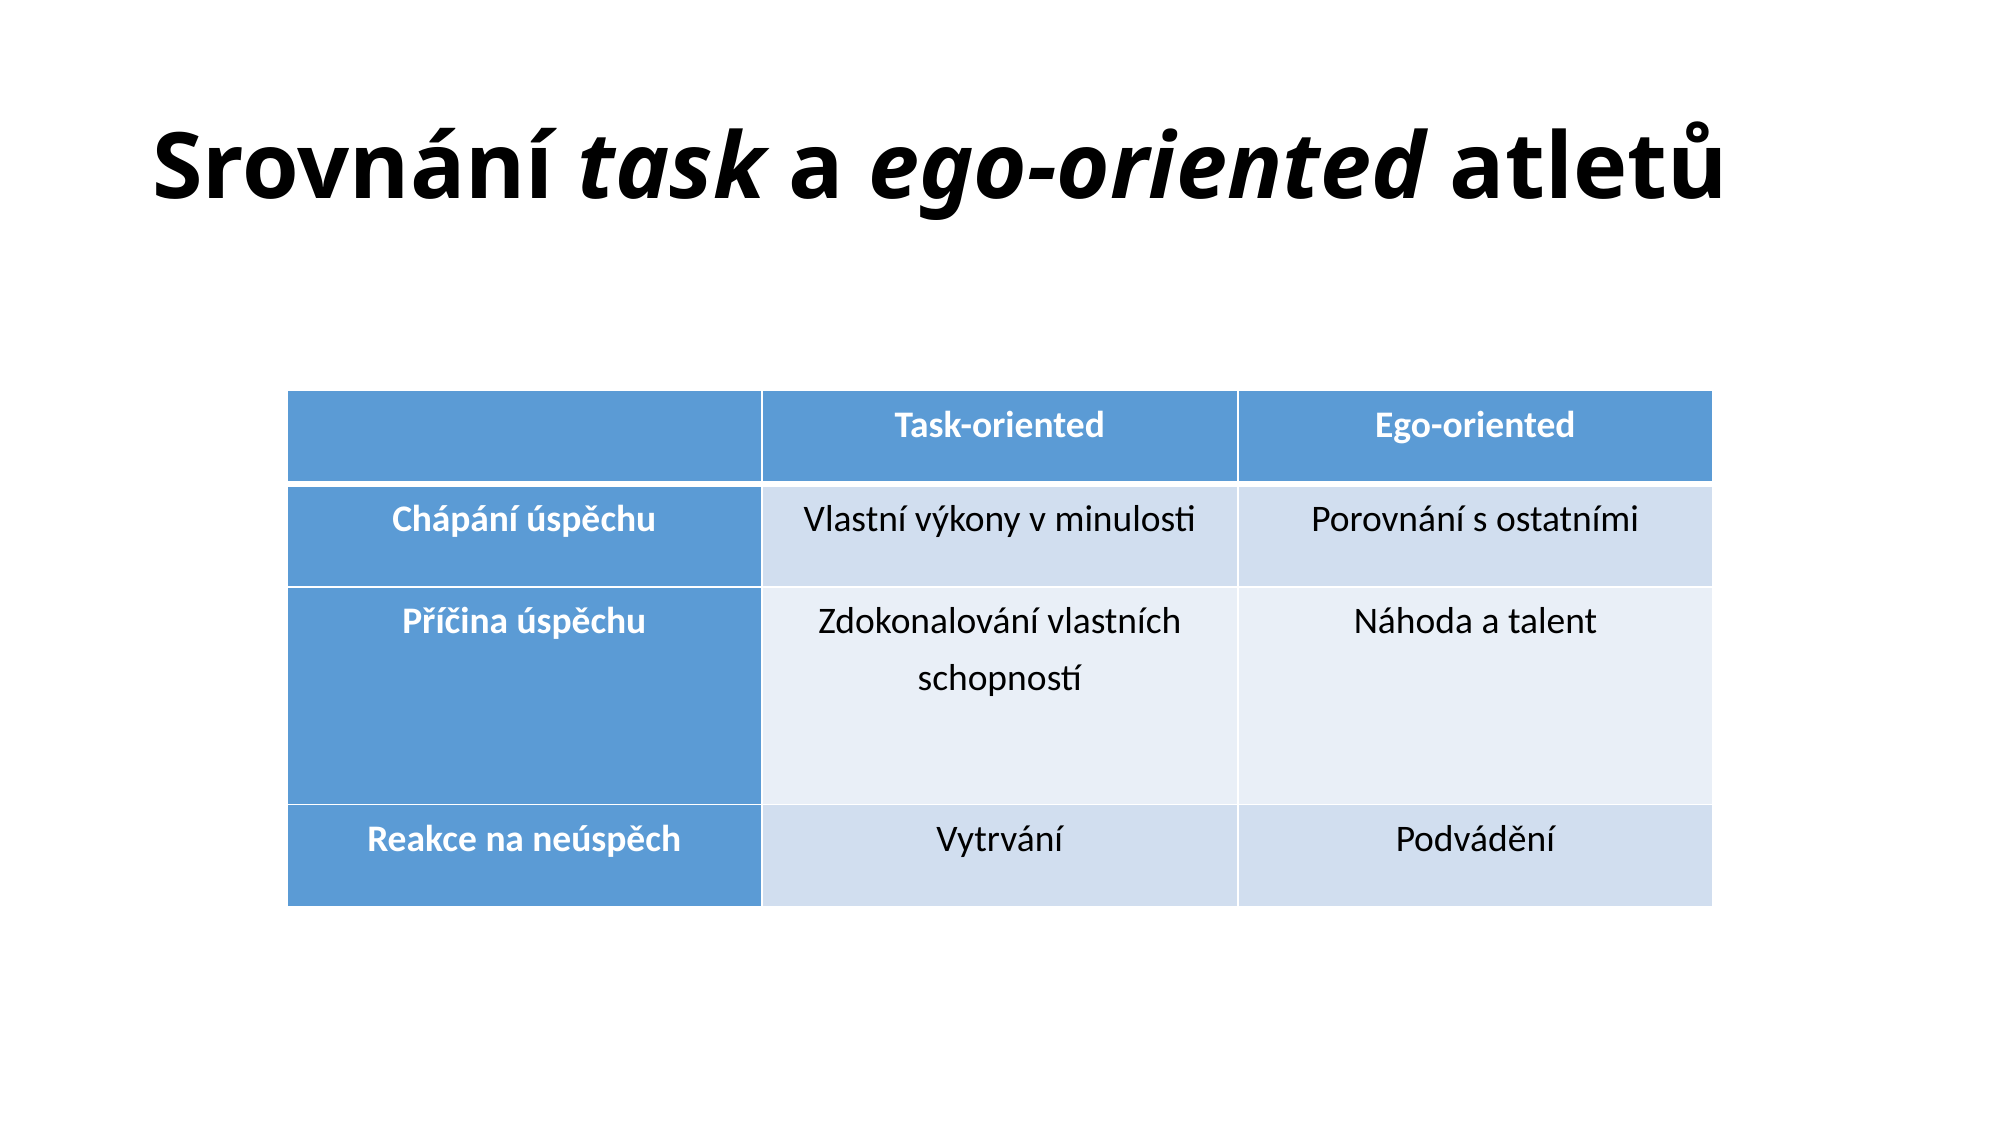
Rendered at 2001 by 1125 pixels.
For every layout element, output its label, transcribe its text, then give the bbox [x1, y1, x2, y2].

table_header Task-oriented [763, 391, 1237, 481]
table_cell Vlastní výkony v minulosti [763, 487, 1237, 586]
table_cell Porovnání s ostatními [1239, 487, 1712, 586]
table_cell Reakce na neúspěch [288, 805, 761, 906]
table_cell Náhoda a talent [1239, 588, 1712, 804]
table_cell Příčina úspěchu [288, 588, 761, 804]
title Srovnání task a ego-oriented atletů [137, 59, 1863, 278]
table_cell Vytrvání [763, 805, 1237, 906]
table_cell Podvádění [1239, 805, 1712, 906]
table_cell Zdokonalování vlastních schopností [763, 588, 1237, 804]
table_cell Chápání úspěchu [288, 487, 761, 586]
table_header [288, 391, 761, 481]
table_header Ego-oriented [1239, 391, 1712, 481]
